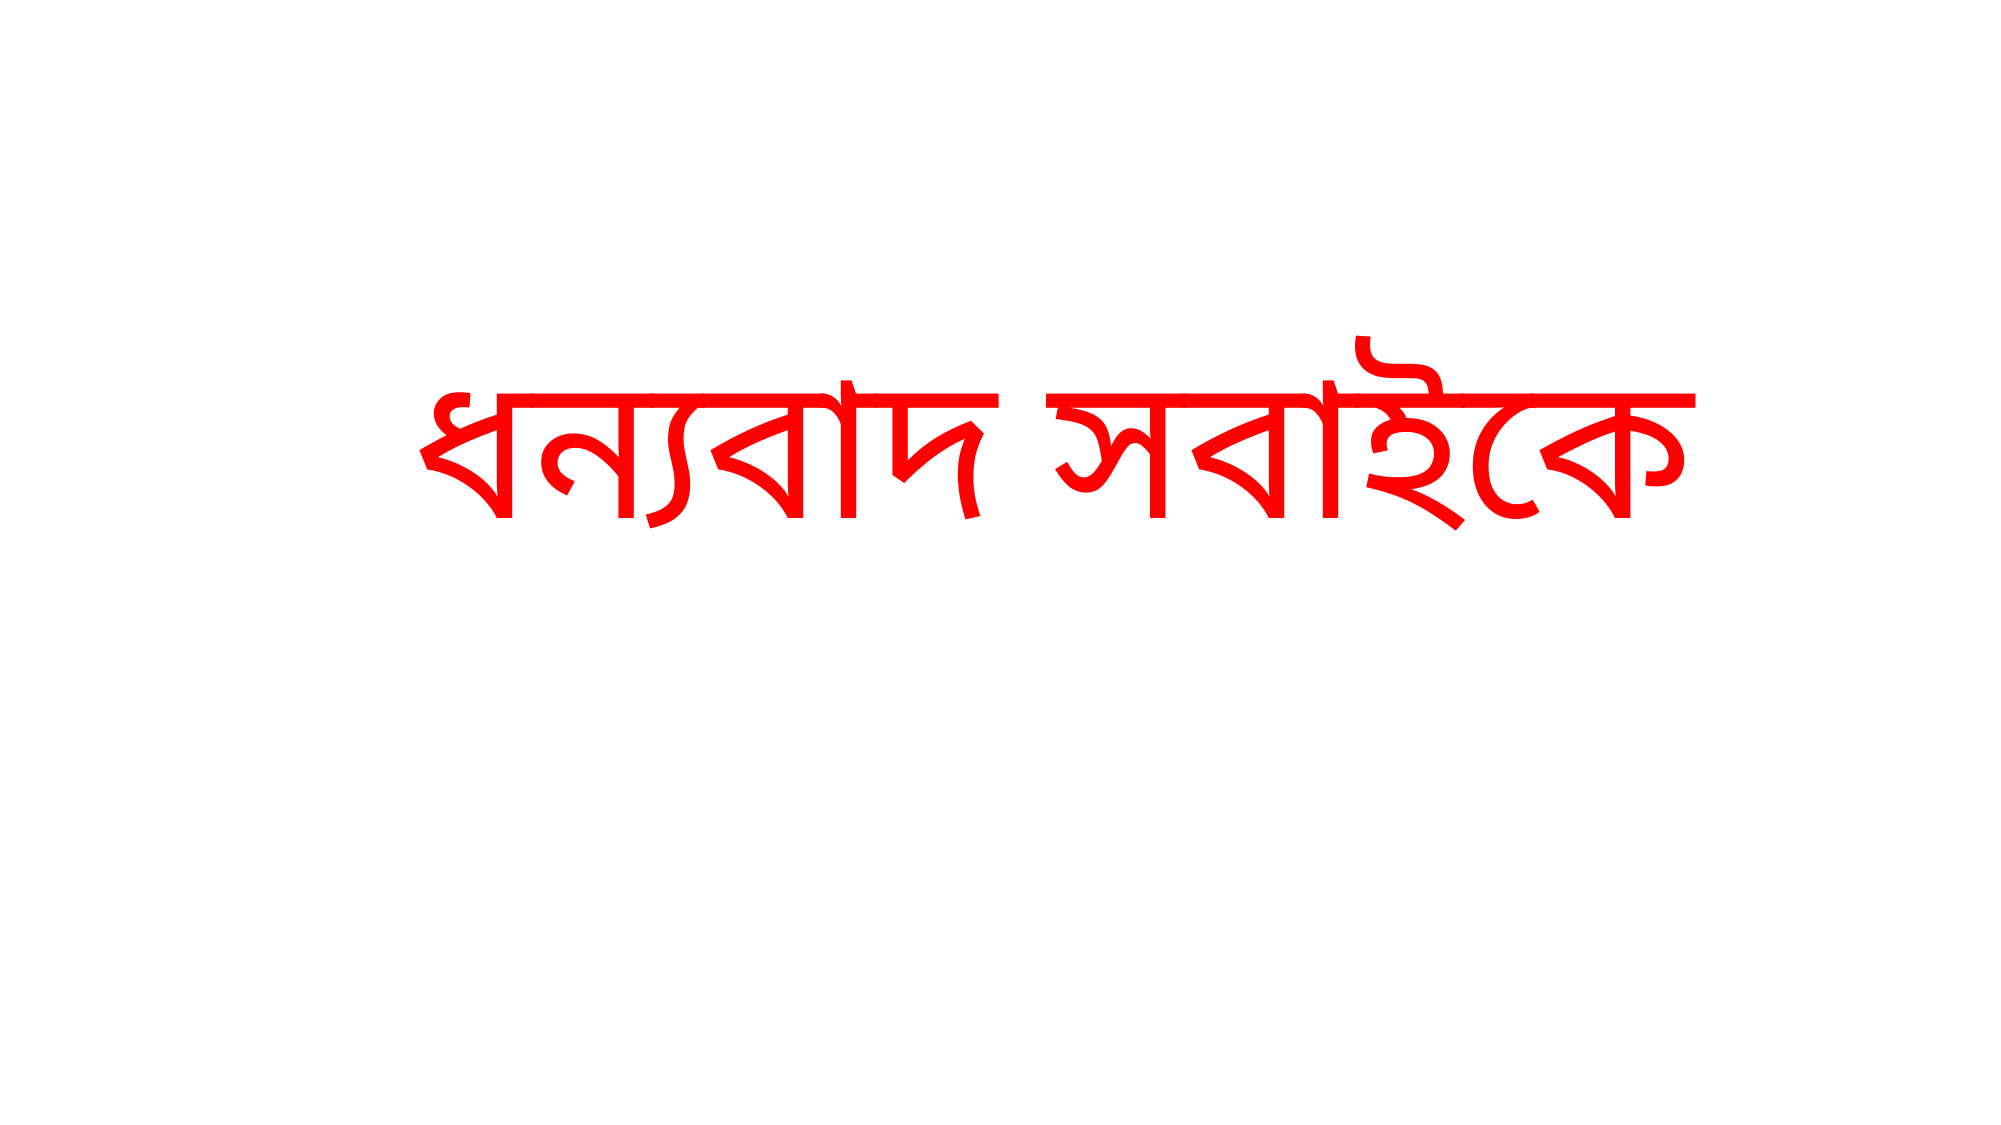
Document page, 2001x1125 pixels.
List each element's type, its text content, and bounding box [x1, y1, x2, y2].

text_box ধন্যবাদ সবাইকে [398, 311, 1710, 567]
